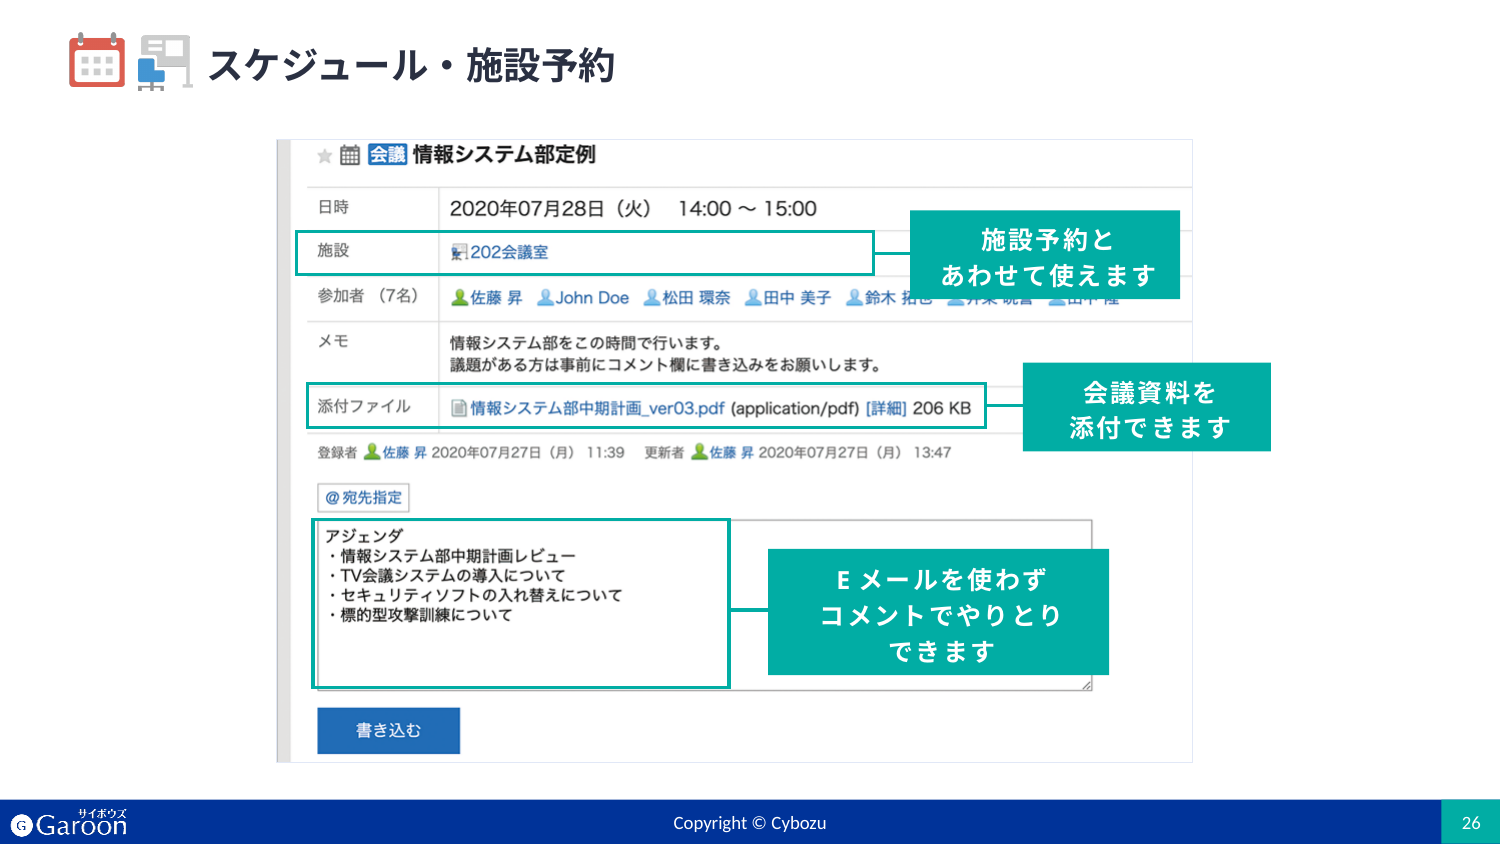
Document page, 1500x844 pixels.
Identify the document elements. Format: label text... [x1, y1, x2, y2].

title スケジュール・施設予約 [41, 32, 1392, 104]
picture [2, 800, 135, 844]
picture [276, 139, 1193, 763]
text_box 会議資料を 添付できます [1193, 362, 1272, 452]
picture [69, 31, 125, 87]
picture [138, 35, 193, 91]
